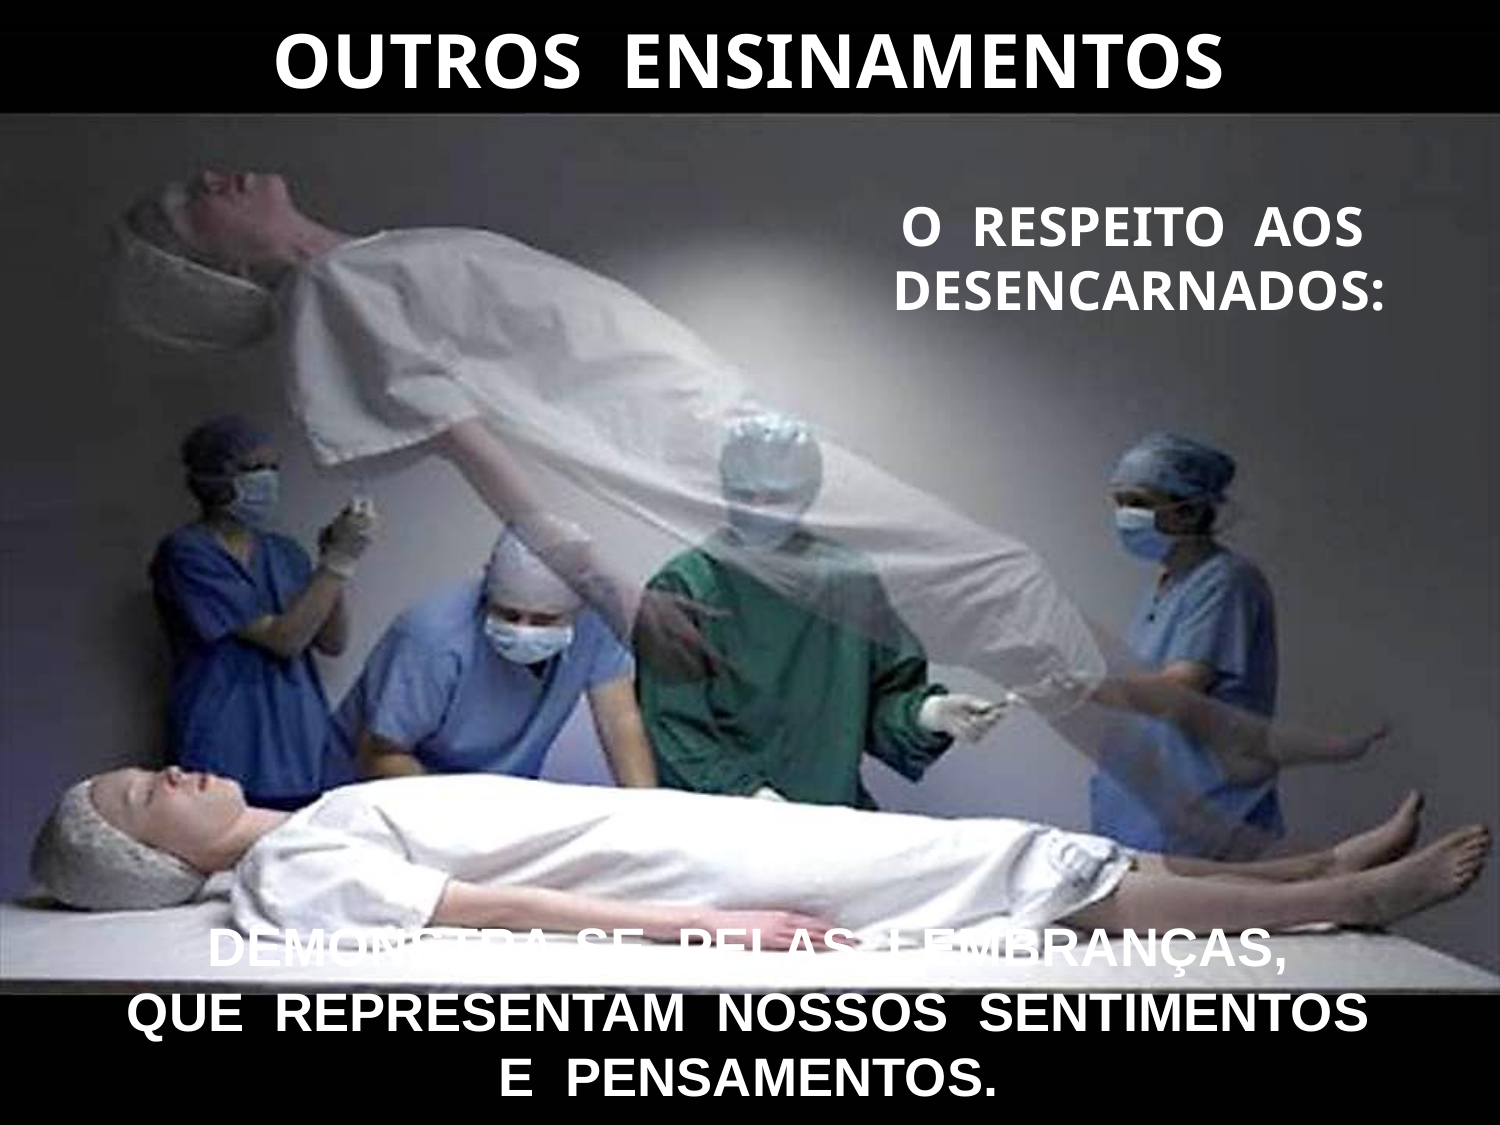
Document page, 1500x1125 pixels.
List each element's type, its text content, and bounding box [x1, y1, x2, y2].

text_box DEMONSTRA-SE PELAS LEMBRANÇAS, QUE REPRESENTAM NOSSOS SENTIMENTOS E PENSAMENTOS. [0, 905, 1498, 1115]
picture [0, 0, 1500, 1125]
text_box O RESPEITO AOS DESENCARNADOS: [808, 184, 1471, 330]
text_box OUTROS ENSINAMENTOS [0, 5, 1498, 111]
